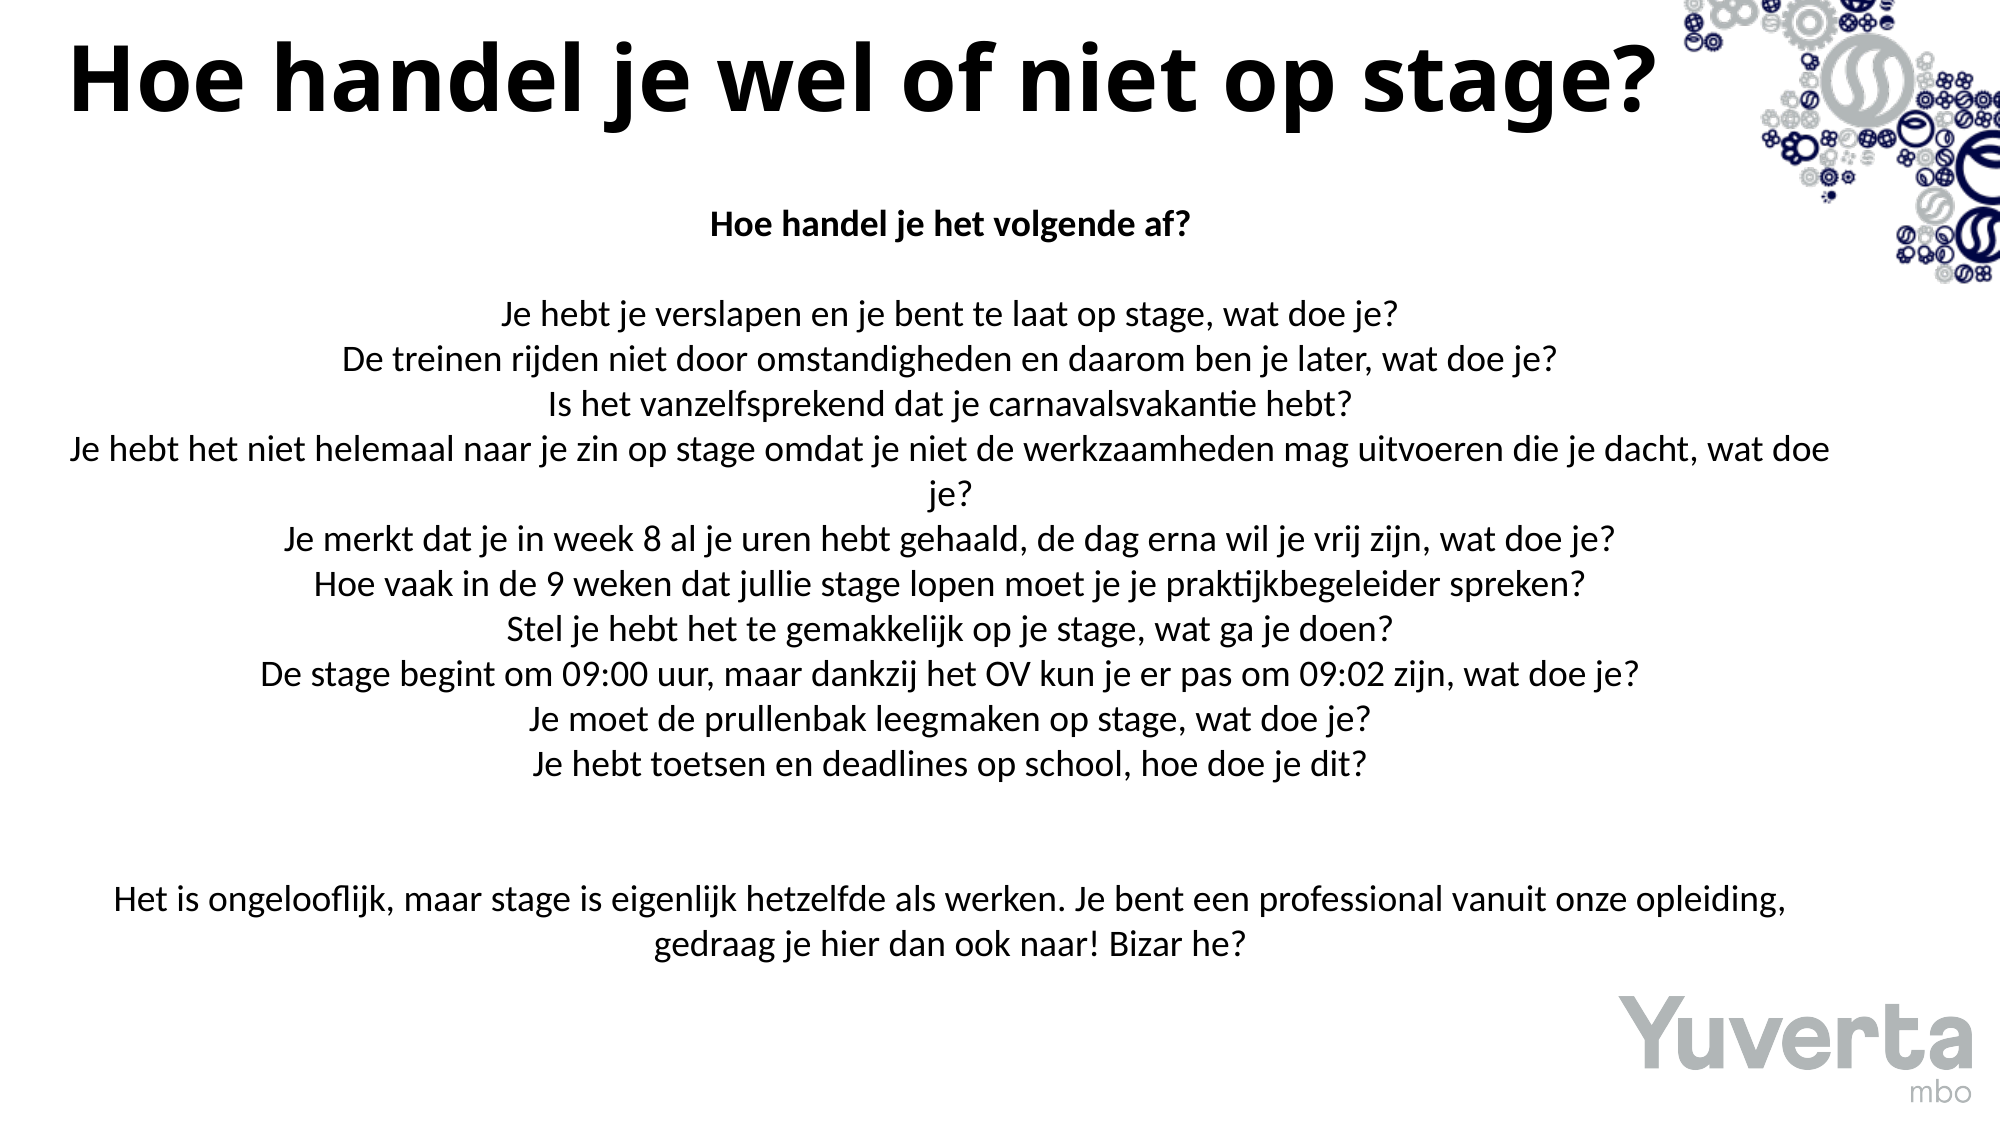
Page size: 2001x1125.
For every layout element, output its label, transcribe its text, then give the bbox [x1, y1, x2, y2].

text_box Hoe handel je het volgende af? Je hebt je verslapen en je bent te laat op stage, wat doe je? De treinen rijden niet door omstandigheden en daarom ben je later, wat doe je? Is het vanzelfsprekend dat je carnavalsvakantie hebt? Je hebt het niet helemaal naar je zin op stage omdat je niet de werkzaamheden mag uitvoeren die je dacht, wat doe je? Je merkt dat je in week 8 al je uren hebt gehaald, de dag erna wil je vrij zijn, wat doe je? Hoe vaak in de 9 weken dat jullie stage lopen moet je je praktijkbegeleider spreken? Stel je hebt het te gemakkelijk op je stage, wat ga je doen? De stage begint om 09:00 uur, maar dankzij het OV kun je er pas om 09:02 zijn, wat doe je? Je moet de prullenbak leegmaken op stage, wat doe je? Je hebt toetsen en deadlines op school, hoe doe je dit? Het is ongelooflijk, maar stage is eigenlijk hetzelfde als werken. Je bent een professional vanuit onze opleiding, gedraag je hier dan ook naar! Bizar he? [48, 191, 1853, 1125]
title Hoe handel je wel of niet op stage? [0, 0, 1725, 164]
picture [0, 0, 2000, 1125]
